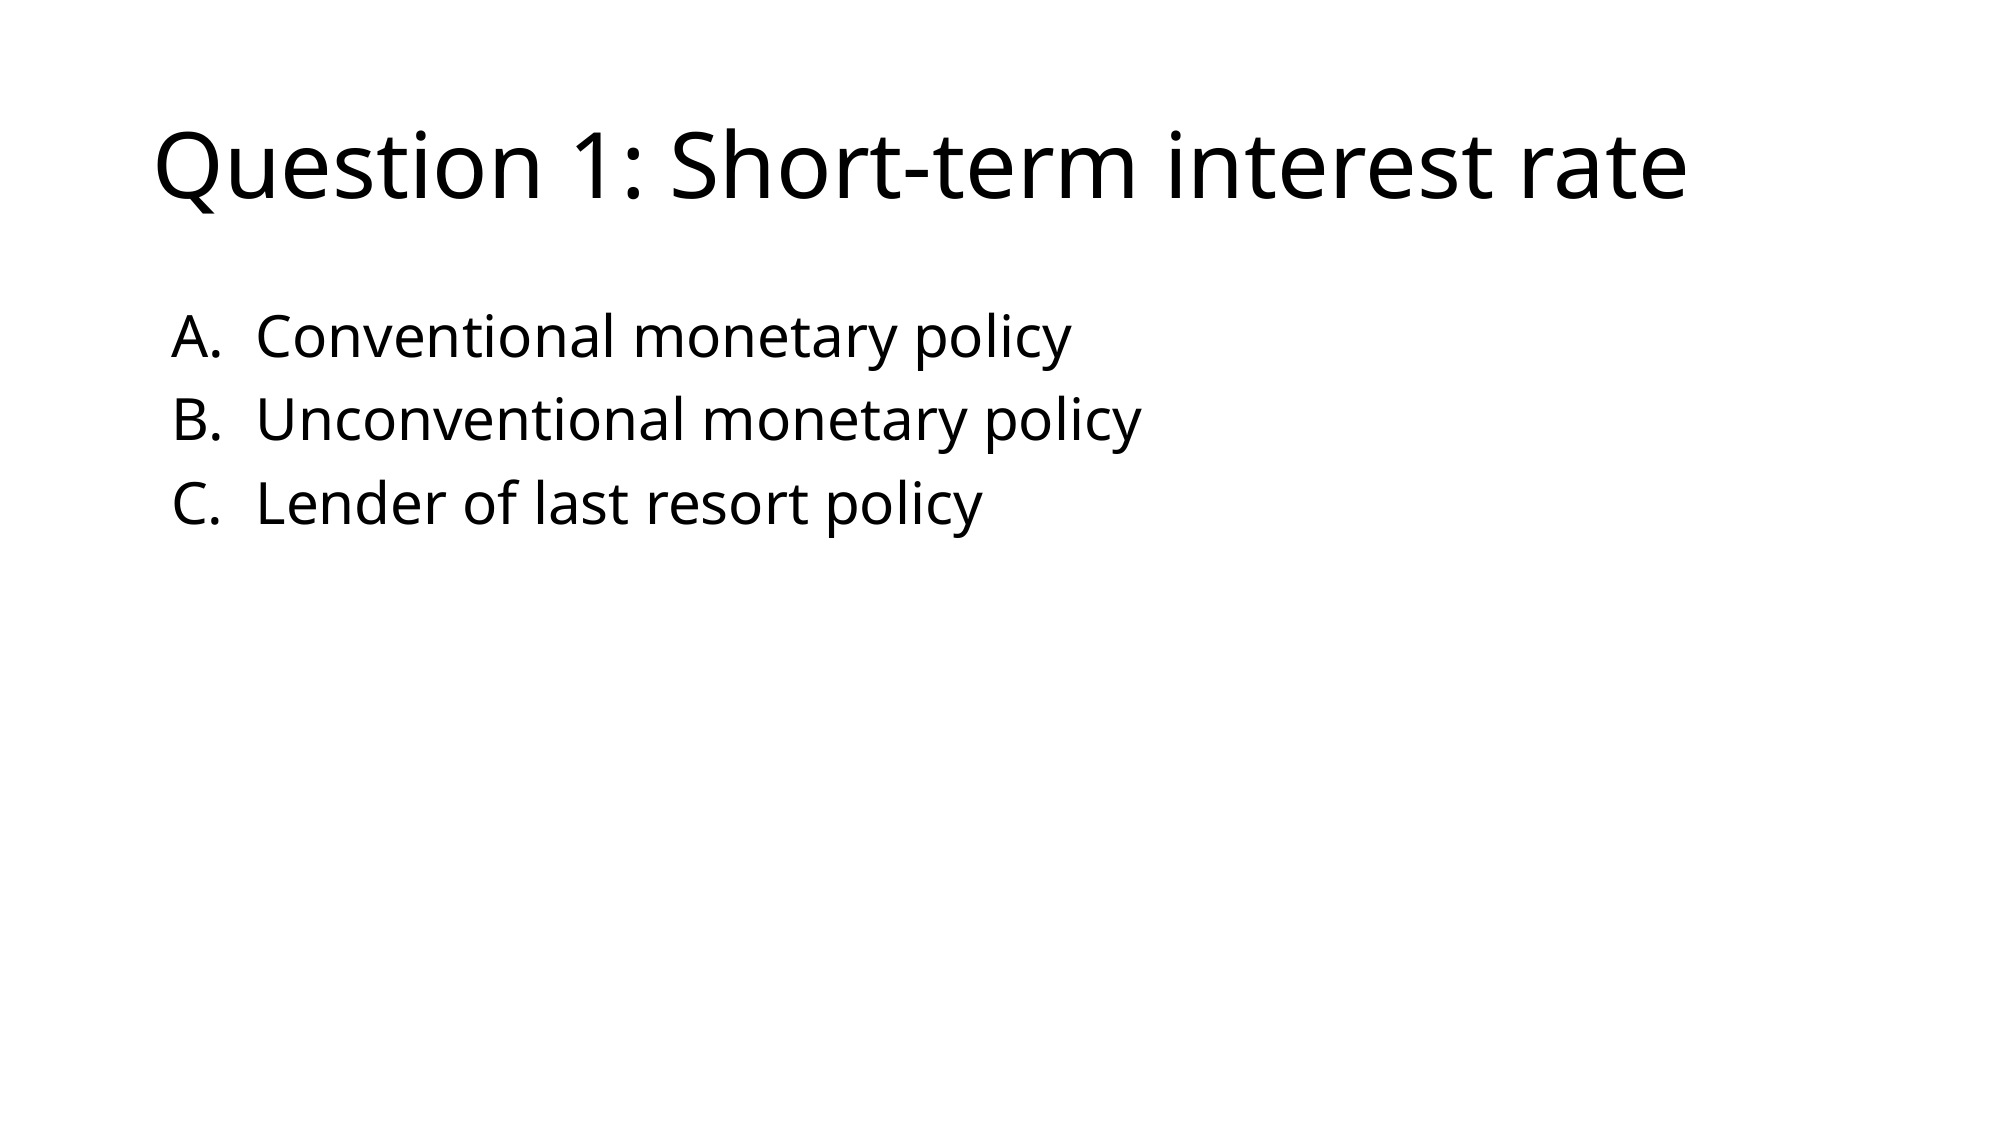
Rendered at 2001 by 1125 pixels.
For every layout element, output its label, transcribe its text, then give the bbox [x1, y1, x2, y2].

list Conventional monetary policy Unconventional monetary policy Lender of last resort policy [137, 299, 1863, 1014]
title Question 1: Short-term interest rate [137, 59, 1863, 278]
